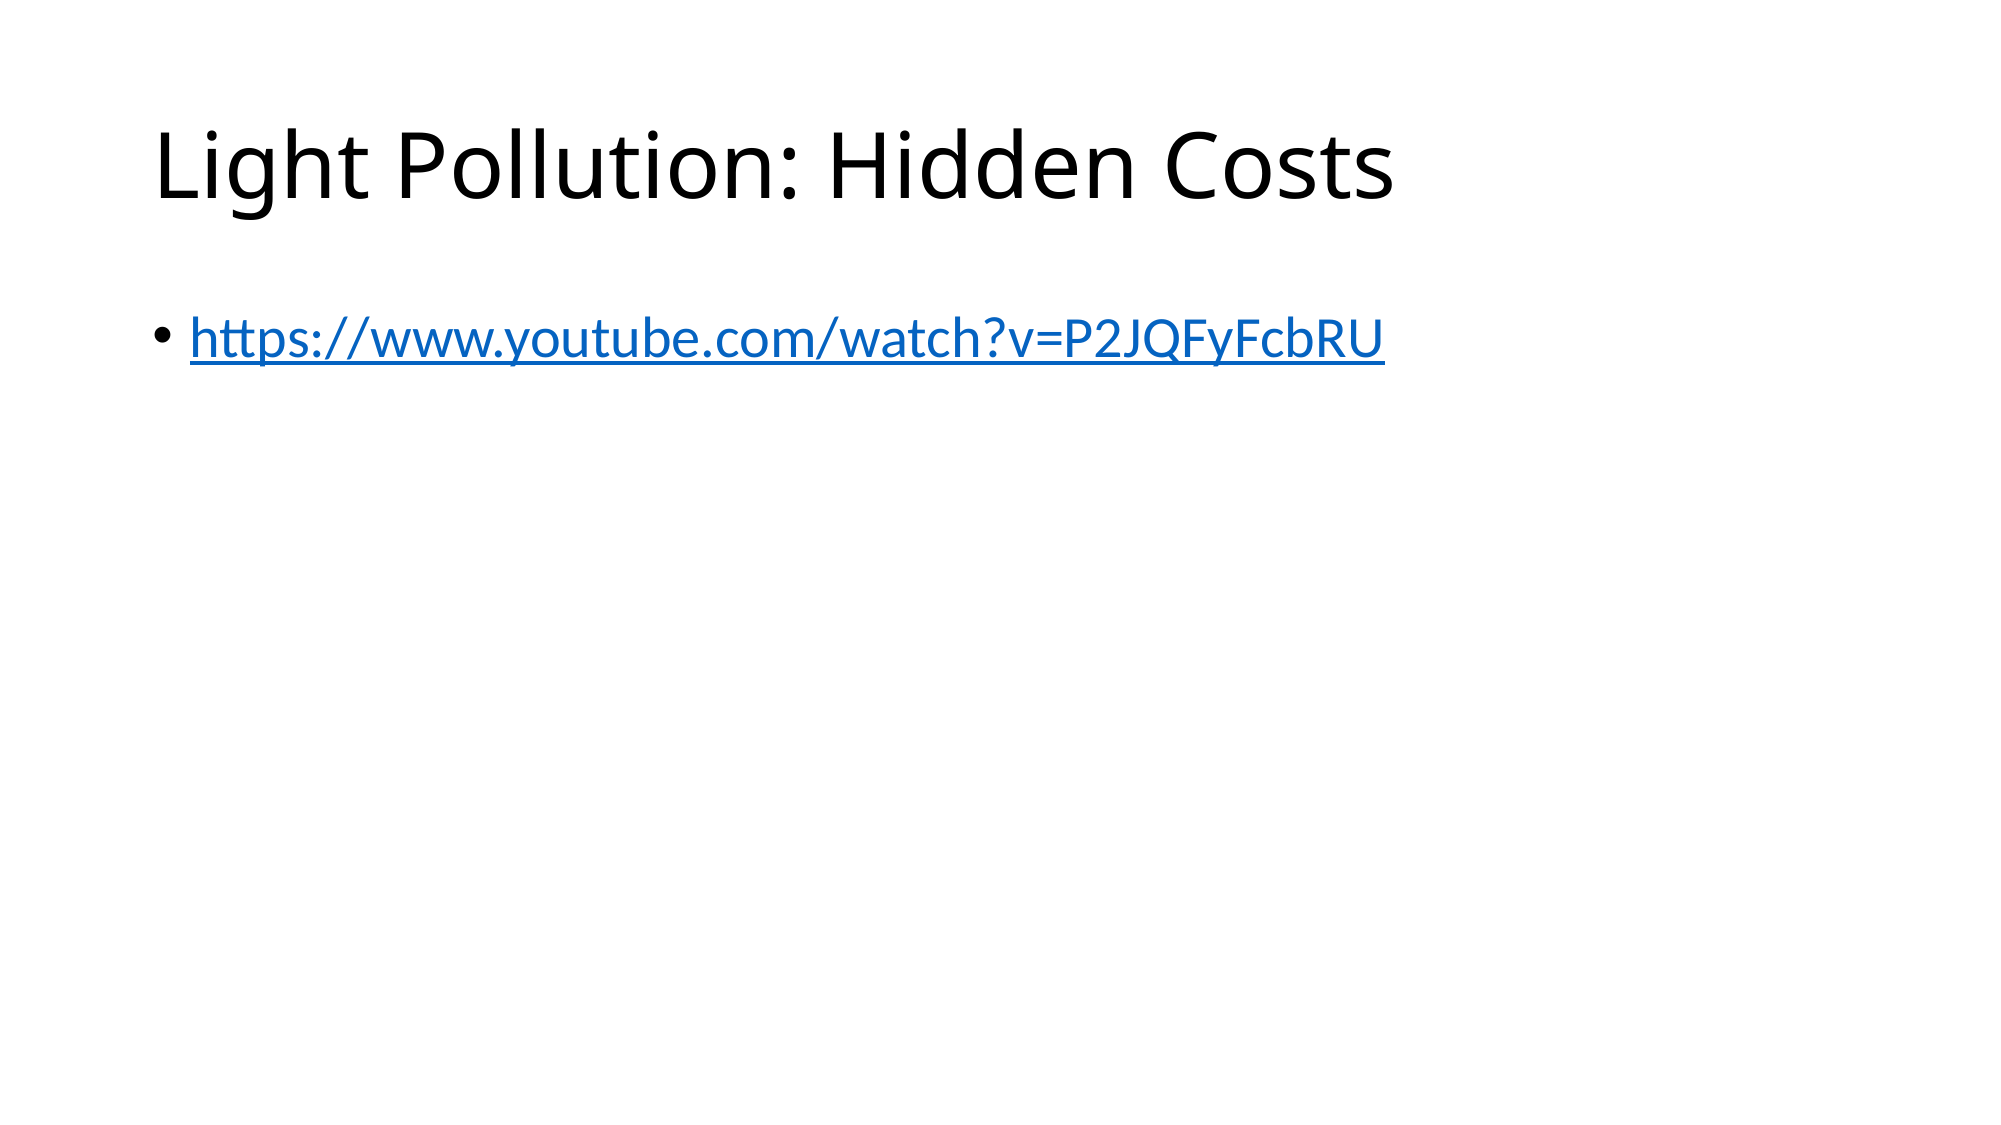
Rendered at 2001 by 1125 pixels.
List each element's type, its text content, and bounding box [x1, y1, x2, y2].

title Light Pollution: Hidden Costs [137, 59, 1863, 278]
list https://www.youtube.com/watch?v=P2JQFyFcbRU [137, 299, 1863, 1014]
